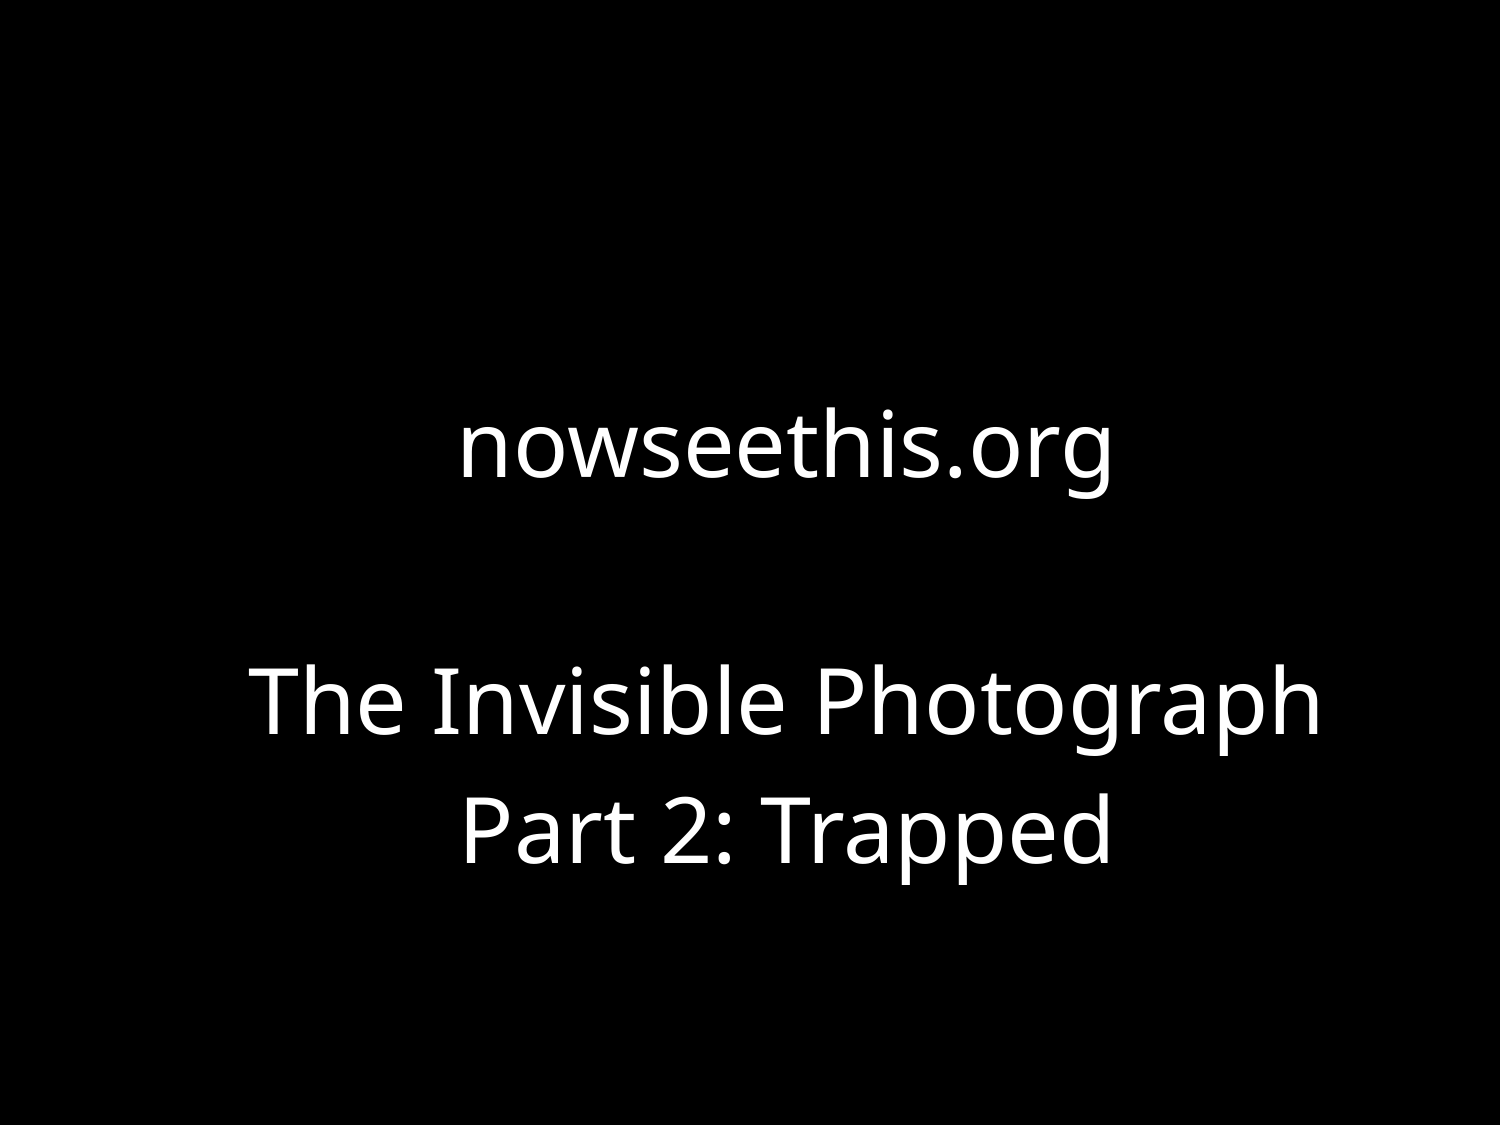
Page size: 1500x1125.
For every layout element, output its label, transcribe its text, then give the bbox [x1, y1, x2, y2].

list nowseethis.org The Invisible Photograph Part 2: Trapped [75, 262, 1425, 1005]
